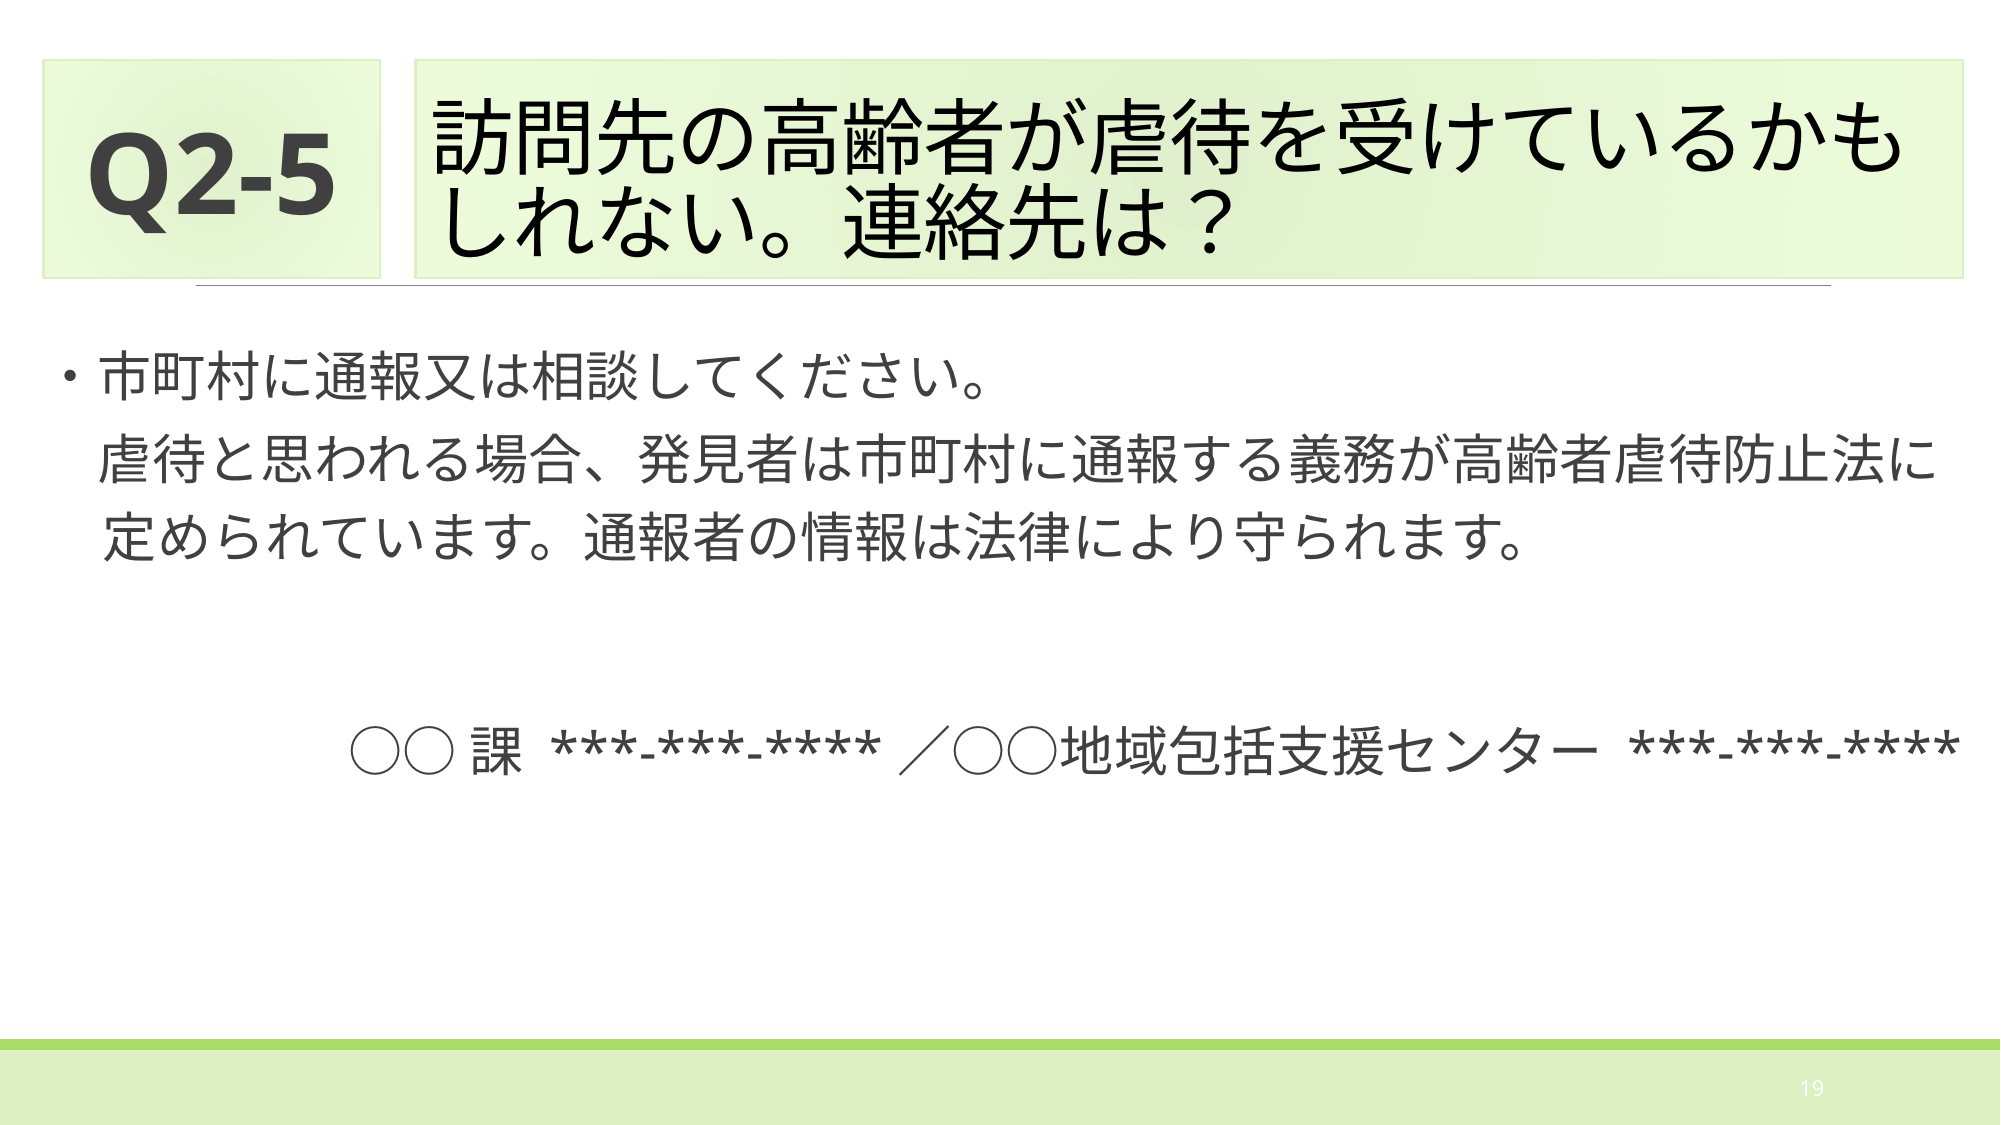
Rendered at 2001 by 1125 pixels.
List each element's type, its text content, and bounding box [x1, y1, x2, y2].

slide_number 19 [1624, 1059, 1840, 1120]
text_box Q2-5 [42, 59, 381, 279]
list ・市町村に通報又は相談してください。 虐待と思われる場合、発見者は市町村に通報する義務が高齢者虐待防止法に定められています。通報者の情報は法律により守られます。 ○○課 ***-***-****／○○地域包括支援センター ***-***-**** [43, 322, 1963, 926]
title 訪問先の高齢者が虐待を受けているかもしれない。連絡先は？ [414, 59, 1964, 279]
